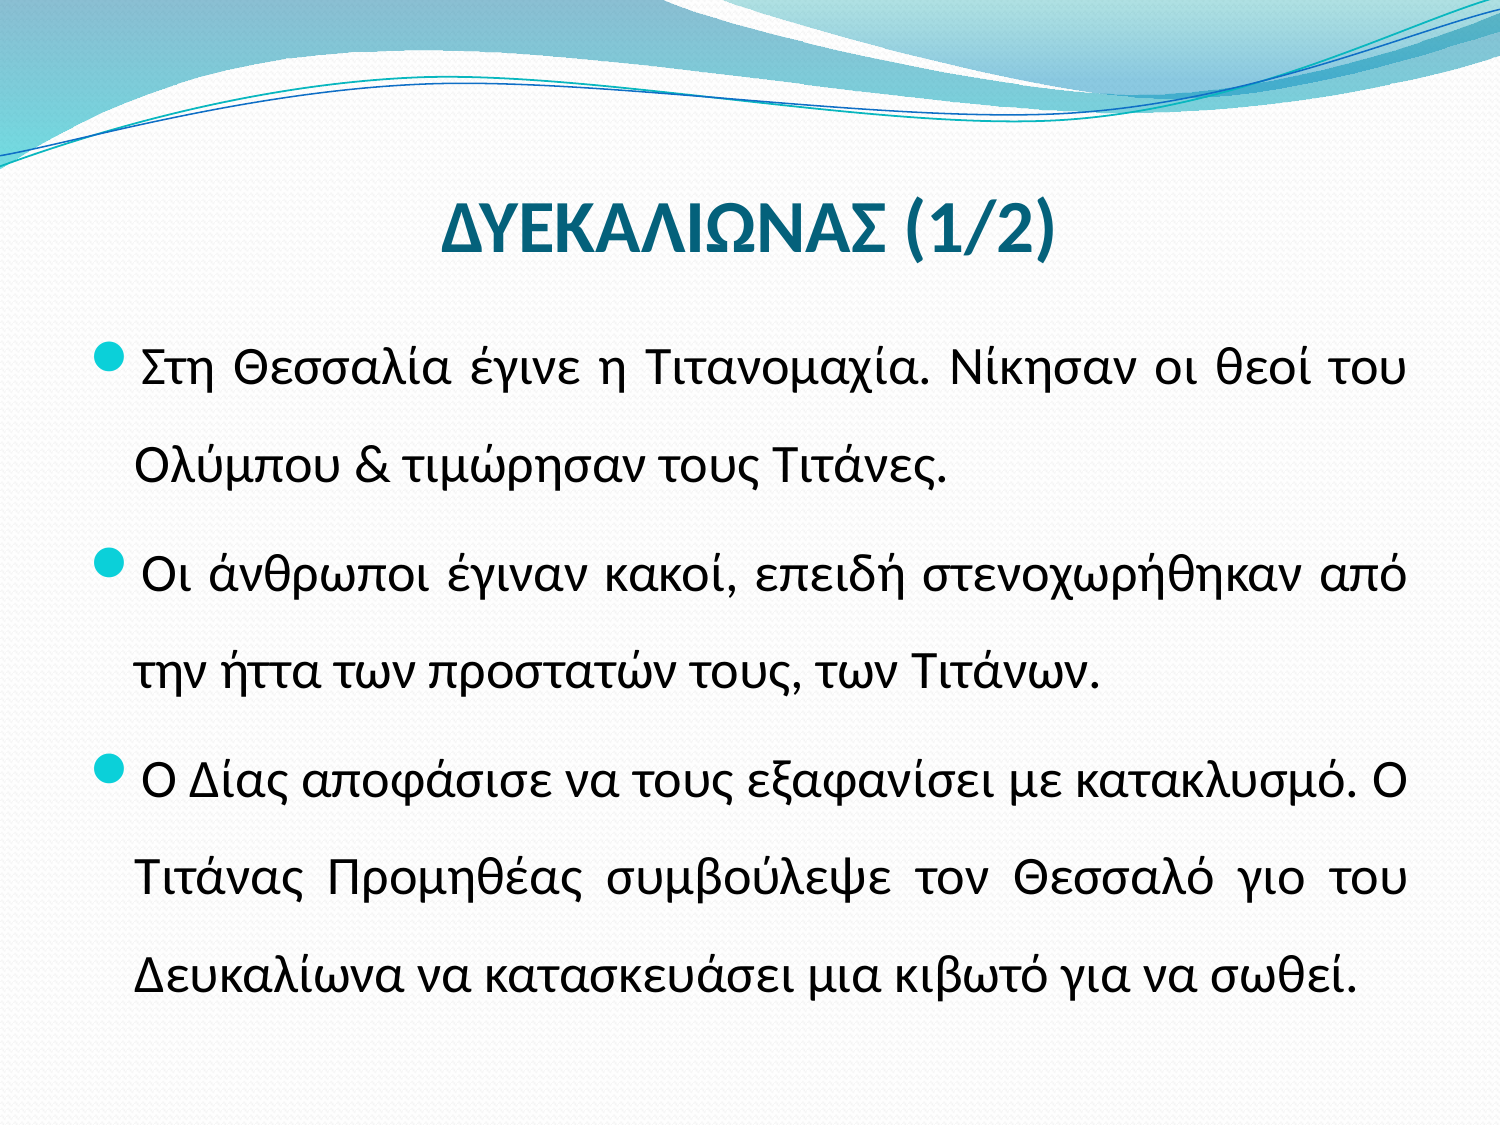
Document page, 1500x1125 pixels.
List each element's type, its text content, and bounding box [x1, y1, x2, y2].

title ΔΥΕΚΑΛΙΩΝΑΣ (1/2) [75, 115, 1425, 268]
list Στη Θεσσαλία έγινε η Τιτανομαχία. Νίκησαν οι θεοί του Ολύμπου & τιμώρησαν τους Τιτάνες. Οι άνθρωποι έγιναν κακοί, επειδή στενοχωρήθηκαν από την ήττα των προστατών τους, των Τιτάνων. Ο Δίας αποφάσισε να τους εξαφανίσει με κατακλυσμό. Ο Τιτάνας Προμηθέας συμβούλεψε τον Θεσσαλό γιο του Δευκαλίωνα να κατασκευάσει μια κιβωτό για να σωθεί. [75, 290, 1425, 1038]
